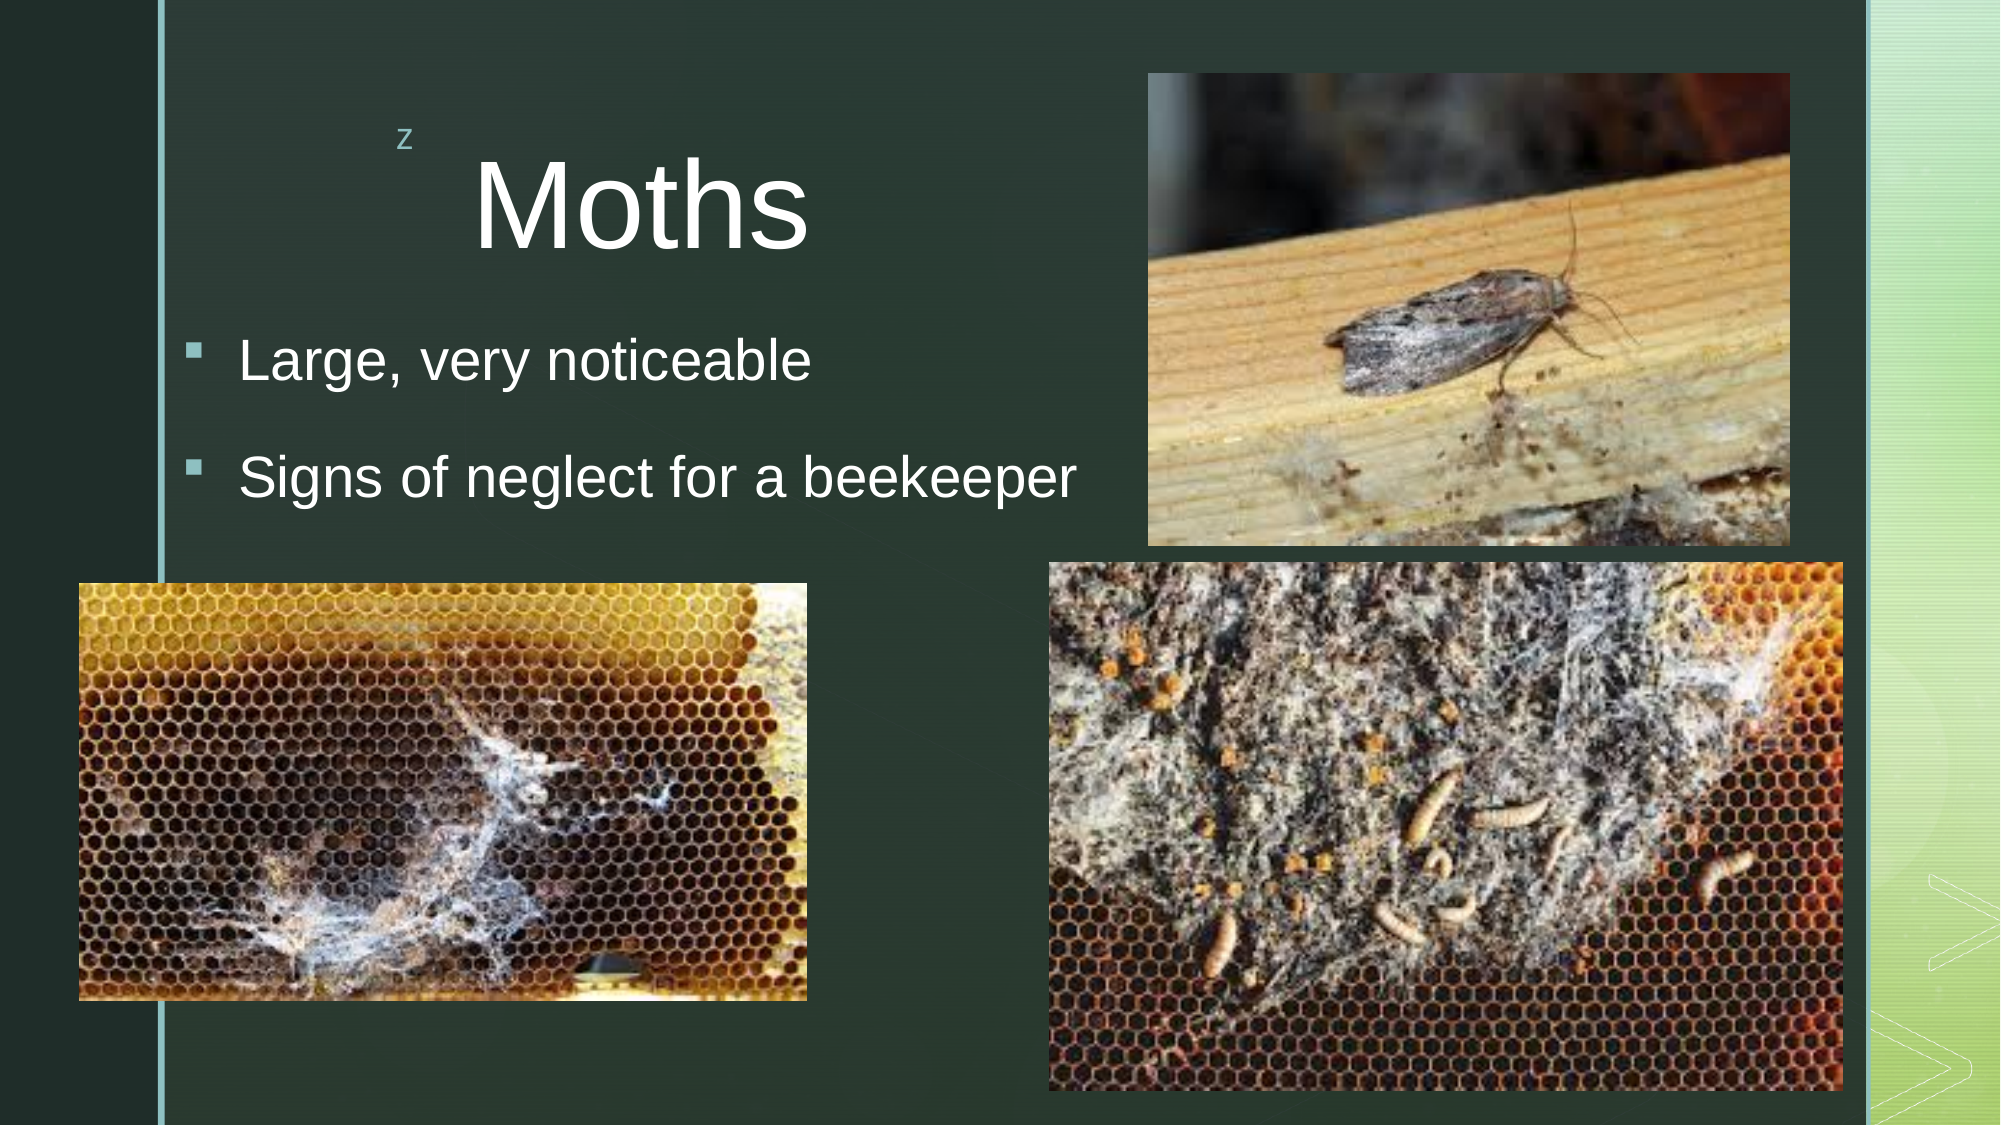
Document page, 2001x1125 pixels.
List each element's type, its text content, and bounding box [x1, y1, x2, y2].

picture [1048, 562, 1843, 1091]
list Large, very noticeable Signs of neglect for a beekeeper [166, 275, 1148, 542]
title Moths [428, 132, 827, 275]
picture [79, 583, 807, 1002]
picture [1871, 0, 2001, 1125]
picture [1148, 72, 1791, 546]
